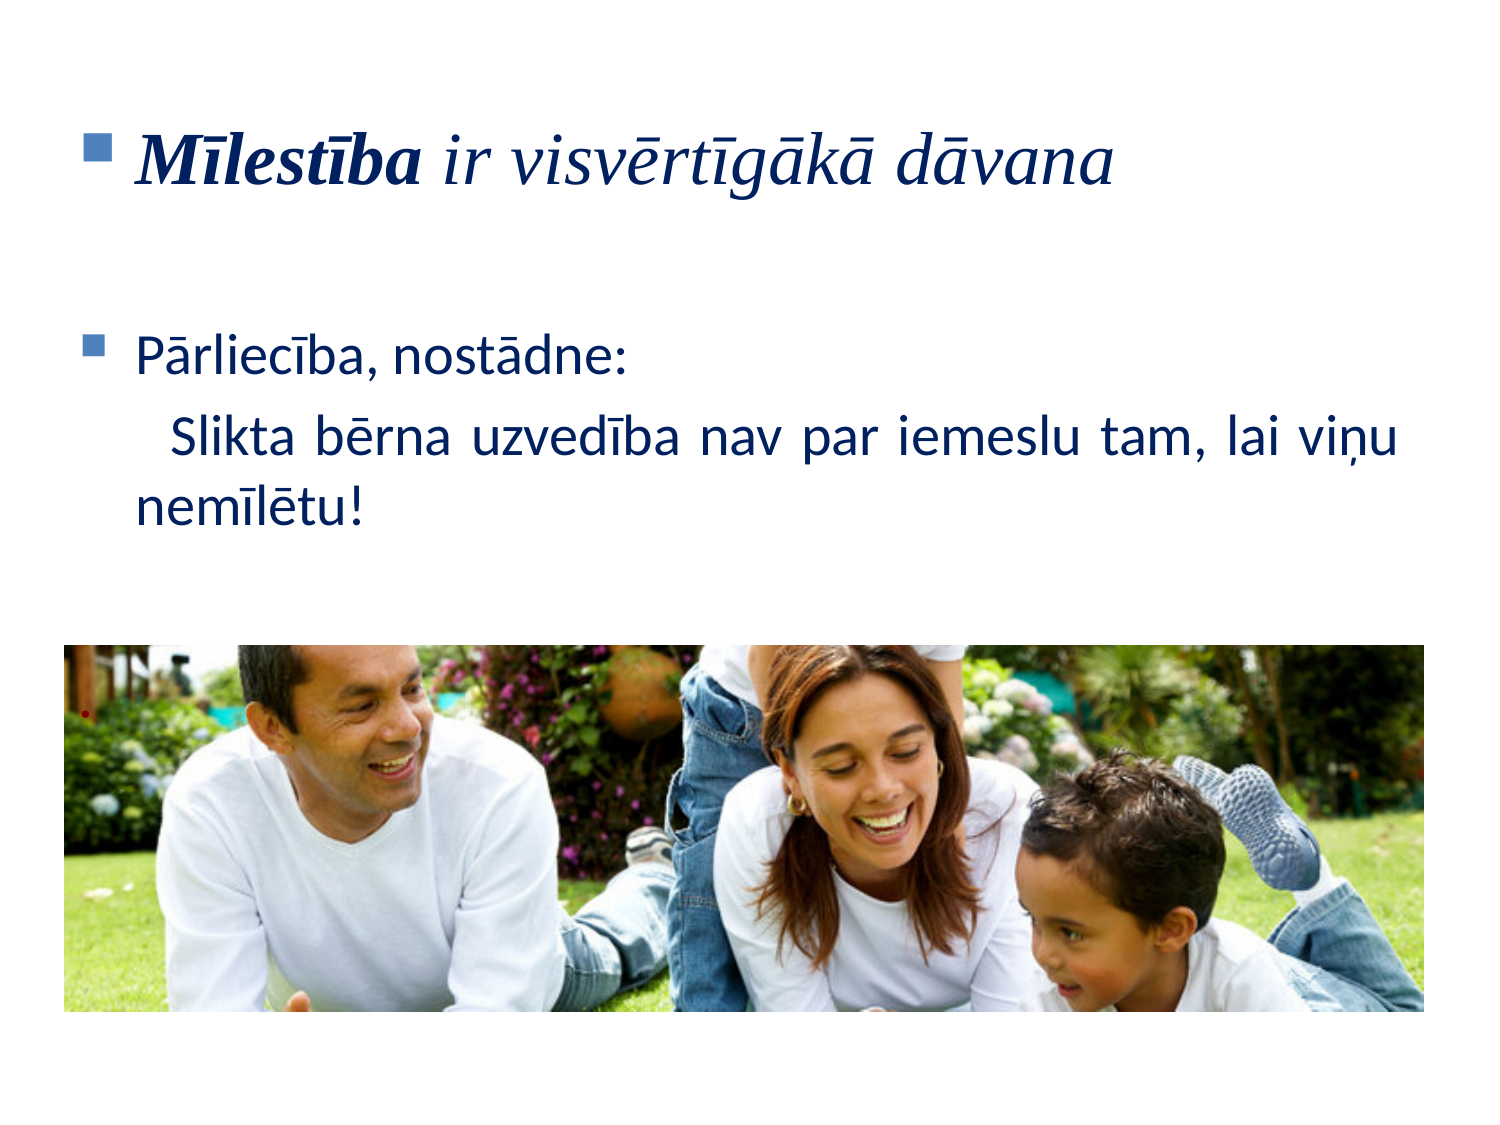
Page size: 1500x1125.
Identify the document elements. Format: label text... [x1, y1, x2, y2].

text_box Mīlestība ir visvērtīgākā dāvana Pārliecība, nostādne: Slikta bērna uzvedība nav par iemeslu tam, lai viņu nemīlētu! . [64, 101, 1415, 644]
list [64, 644, 1424, 1012]
